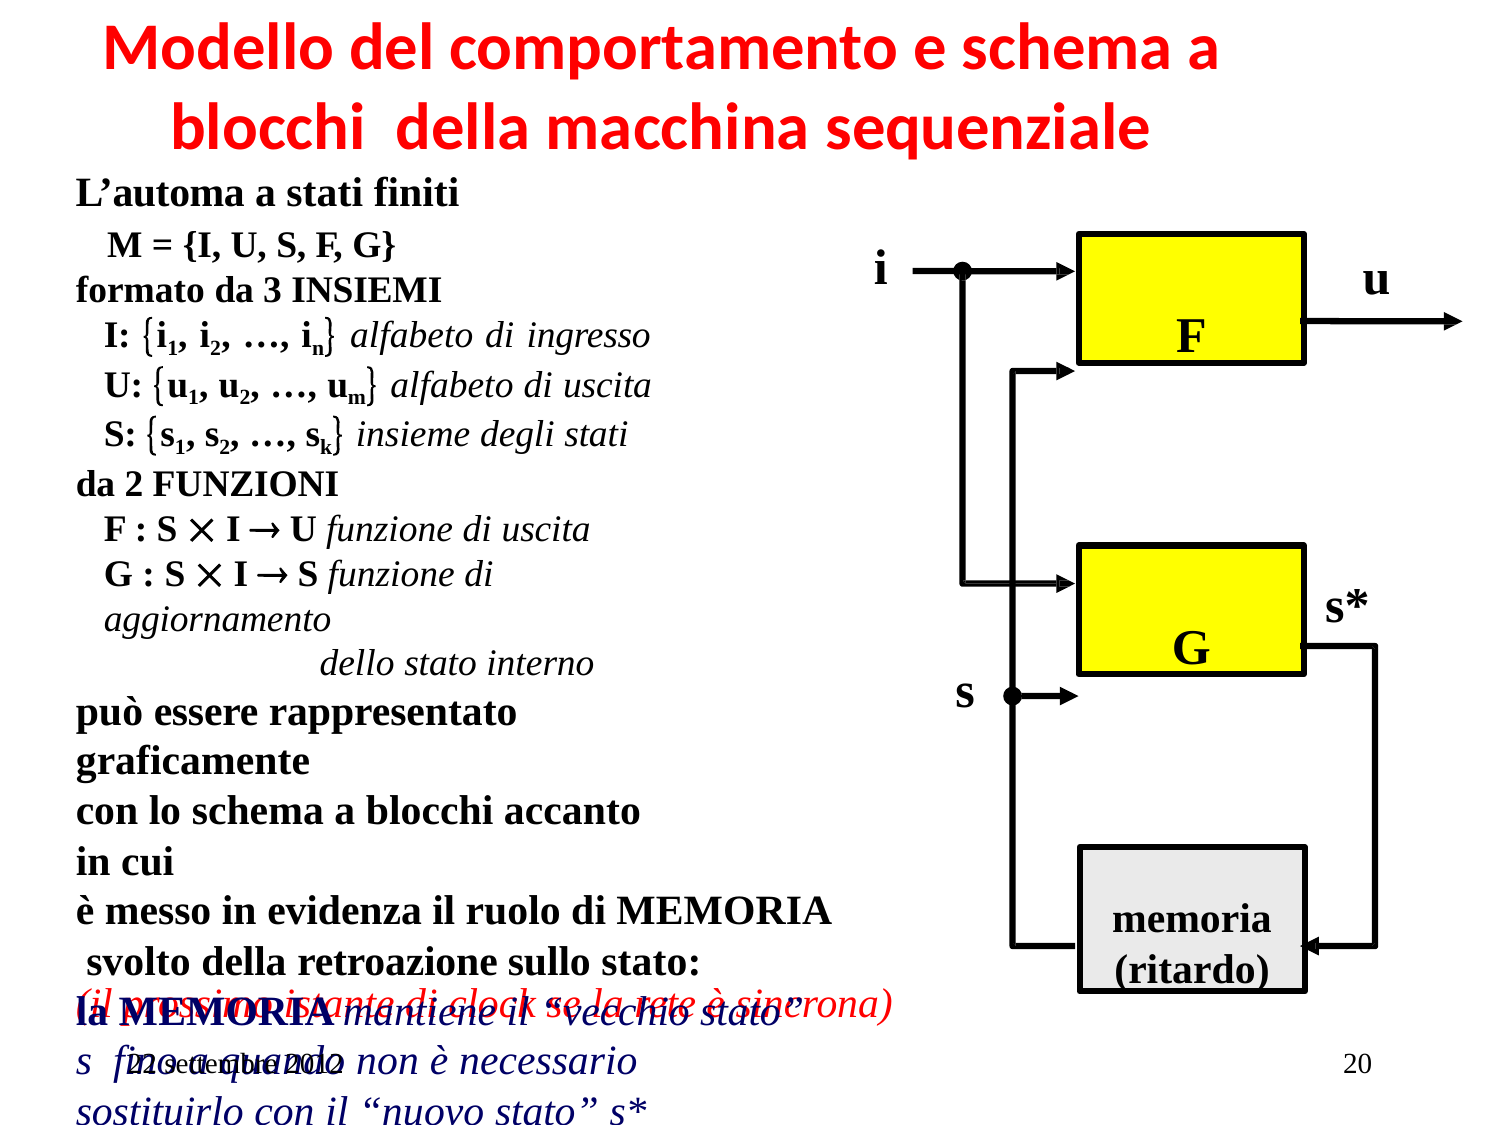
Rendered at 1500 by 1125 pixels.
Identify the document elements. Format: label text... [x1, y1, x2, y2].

slide_number 20 [1338, 1045, 1377, 1125]
text_box memoria (ritardo) [1079, 963, 1305, 992]
title Modello del comportamento e schema a blocchi della macchina sequenziale [69, 1, 1253, 192]
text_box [871, 232, 1463, 950]
text_box (il prossimo istante di clock se la rete è sincrona) [838, 973, 898, 1026]
text_box M = {I, U, S, F, G} formato da 3 INSIEMI I: i1, i2, …, in alfabeto di ingresso U: u1, u2, …, um alfabeto di uscita S: s1, s2, …, sk insieme degli stati da 2 FUNZIONI F : S  I  U funzione di uscita G : S  I  S funzione di aggiornamento dello stato interno può essere rappresentato graficamente con lo schema a blocchi accanto in cui è messo in evidenza il ruolo di MEMORIA svolto della retroazione sullo stato: la MEMORIA mantiene il “vecchio stato” s fino a quando non è necessario sostituirlo con il “nuovo stato” s* [69, 217, 838, 1125]
footer 22 settembre 2012 [125, 1045, 346, 1125]
text_box L’automa a stati finiti [73, 192, 464, 216]
